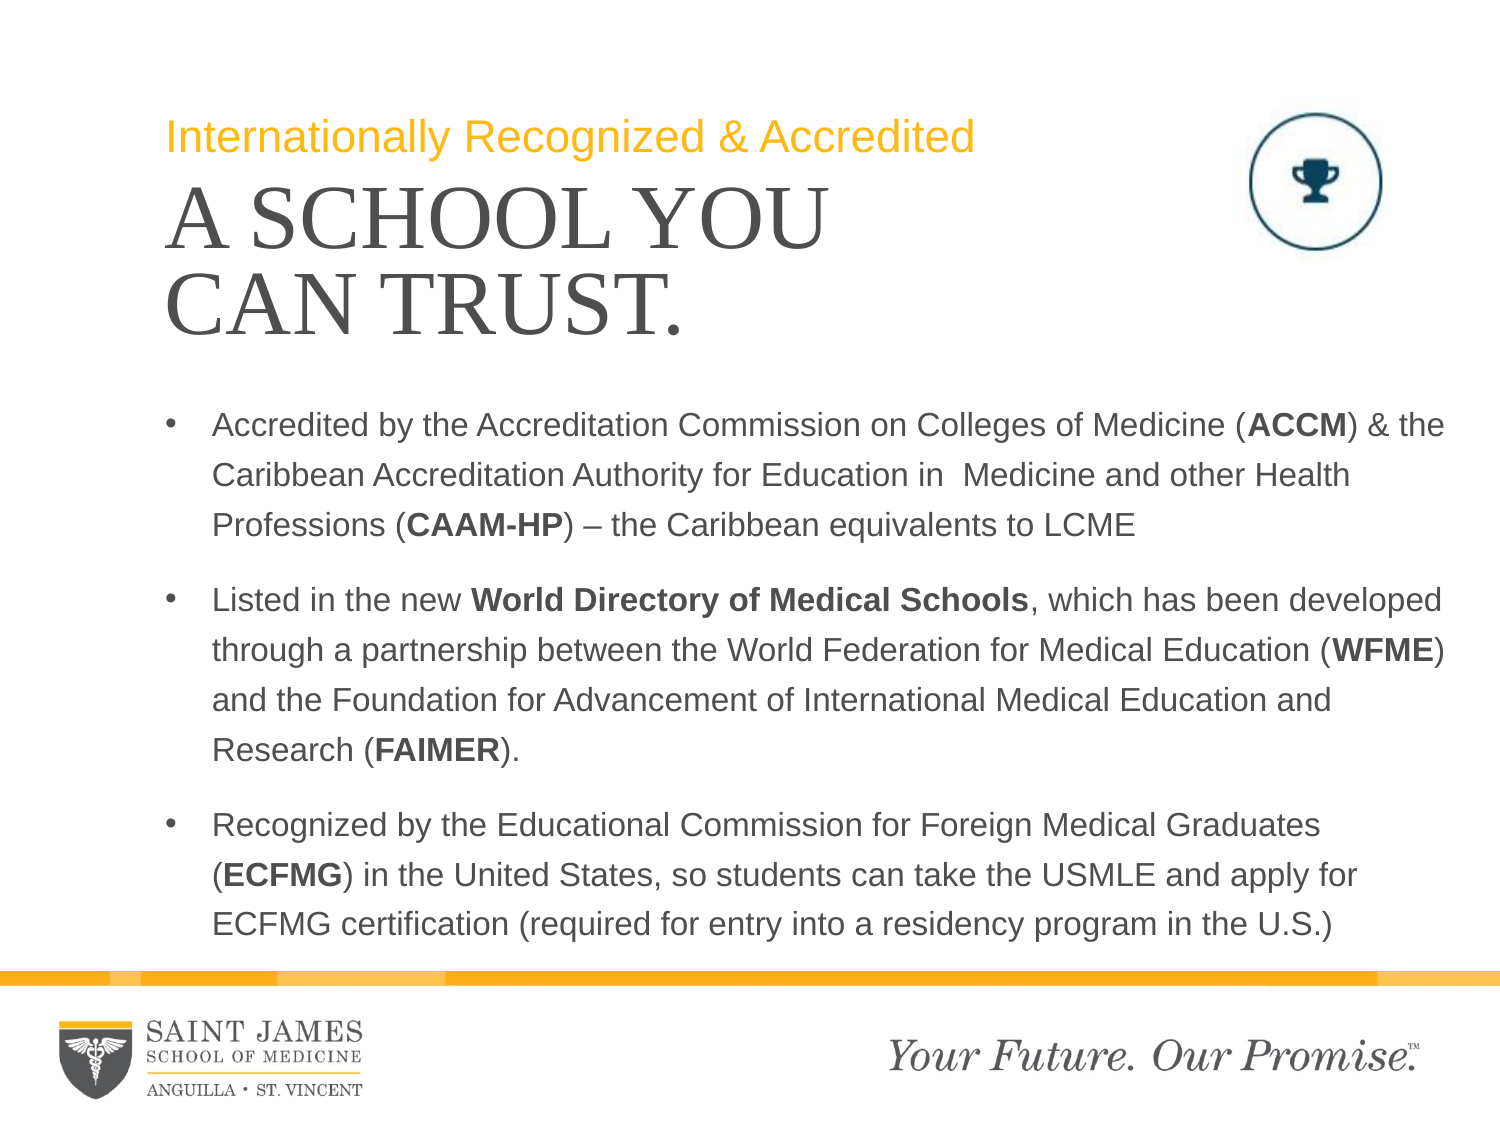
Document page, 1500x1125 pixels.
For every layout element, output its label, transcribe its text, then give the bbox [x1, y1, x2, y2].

picture [0, 971, 1500, 1125]
text_box Accredited by the Accreditation Commission on Colleges of Medicine (ACCM) & the Caribbean Accreditation Authority for Education in Medicine and other Health Professions (CAAM-HP) – the Caribbean equivalents to LCME Listed in the new World Directory of Medical Schools, which has been developed through a partnership between the World Federation for Medical Education (WFME) and the Foundation for Advancement of International Medical Education and Research (FAIMER). Recognized by the Educational Commission for Foreign Medical Graduates (ECFMG) in the United States, so students can take the USMLE and apply for ECFMG certification (required for entry into a residency program in the U.S.) [149, 386, 1470, 1050]
text_box Internationally Recognized & Accredited [165, 106, 1016, 165]
text_box A SCHOOL YOU CAN TRUST. [149, 172, 1500, 361]
picture [1234, 99, 1395, 265]
